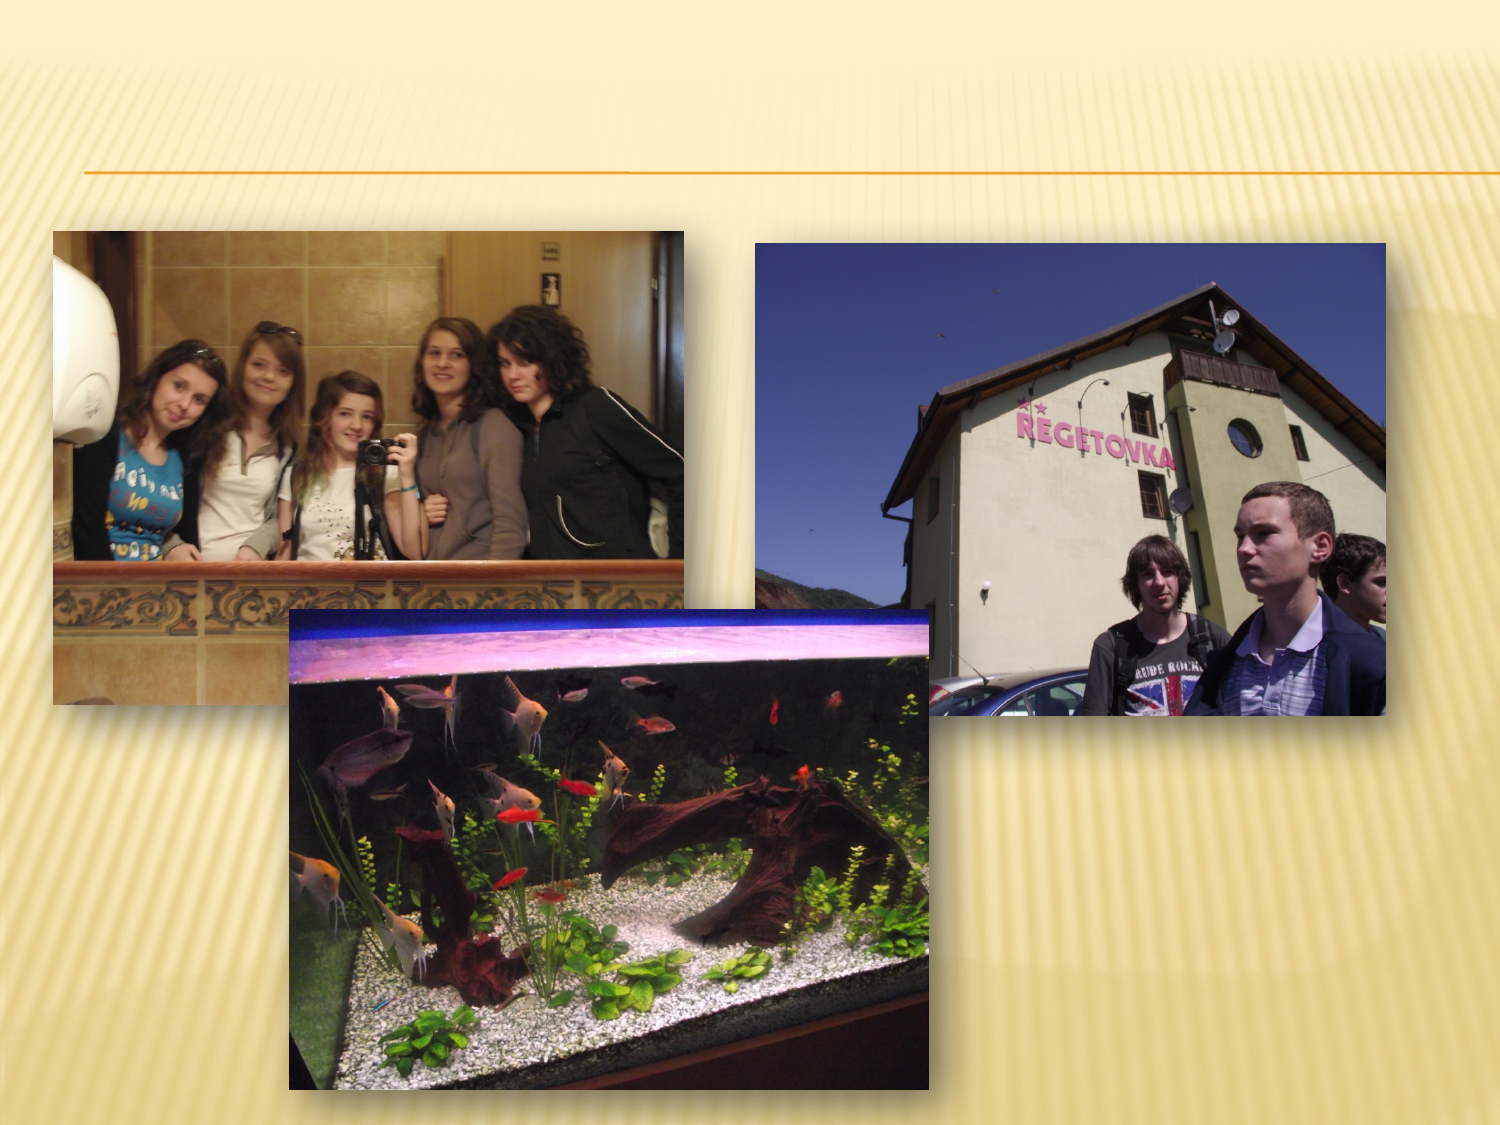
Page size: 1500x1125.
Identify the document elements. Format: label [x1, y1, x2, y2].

picture [288, 243, 1387, 1090]
list [52, 231, 684, 705]
